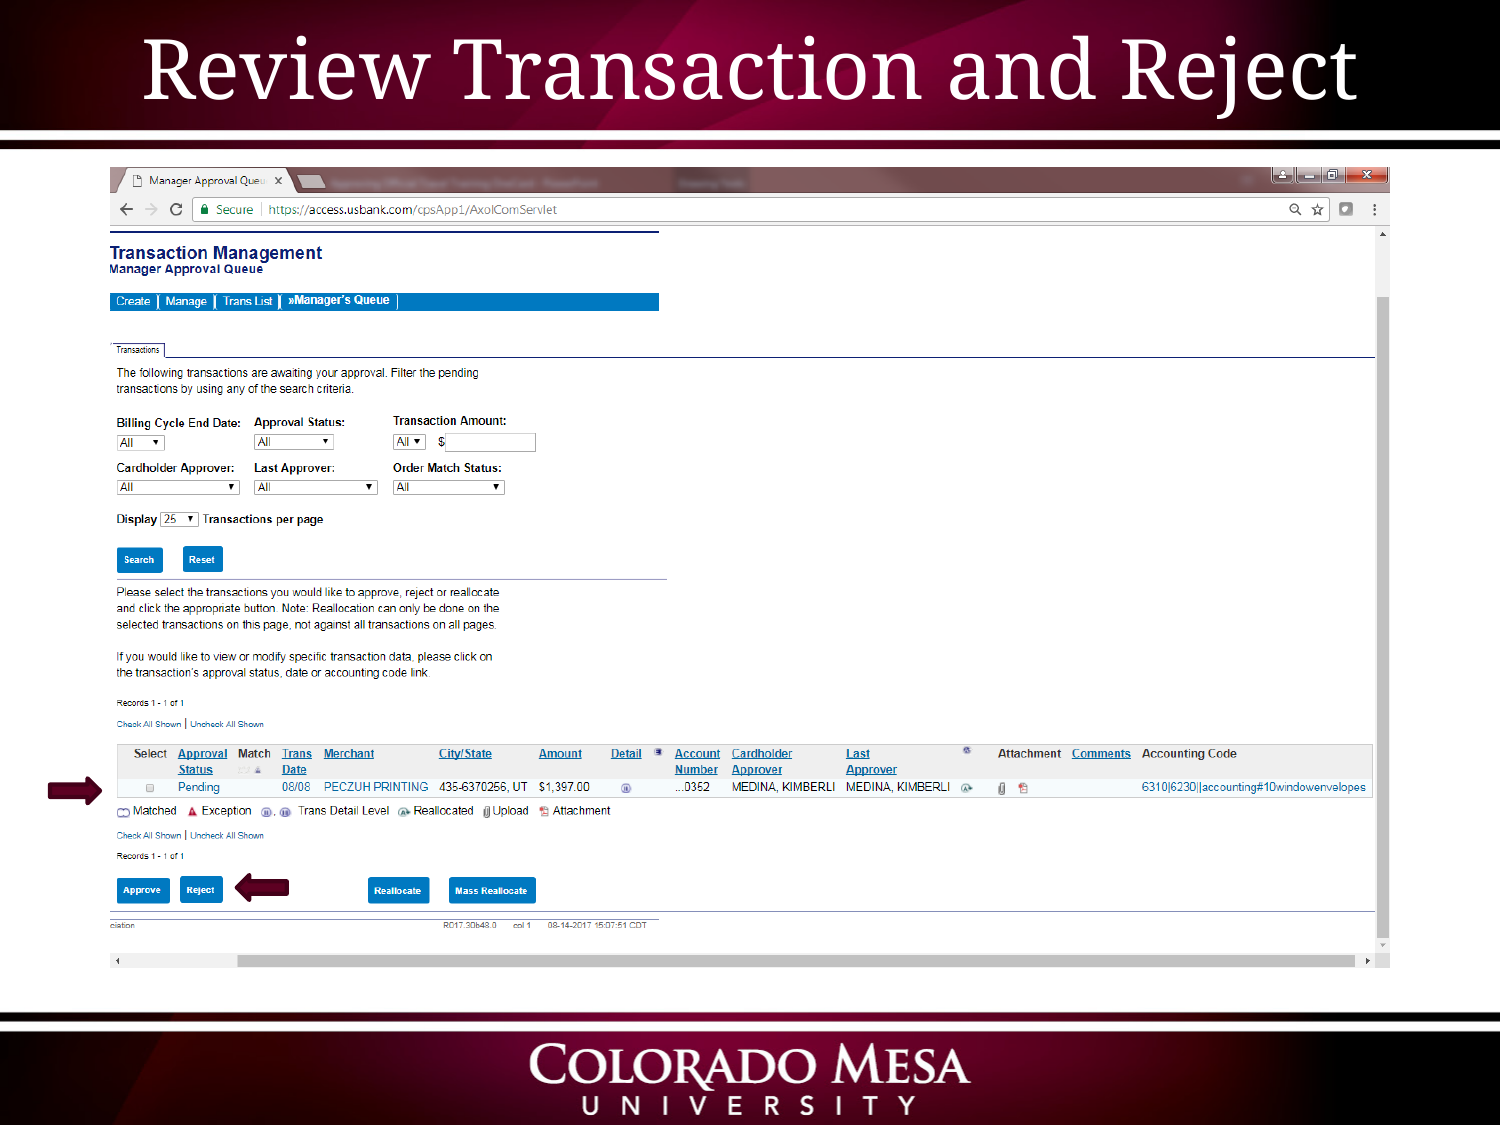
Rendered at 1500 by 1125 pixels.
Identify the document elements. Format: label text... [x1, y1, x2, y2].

text_box [47, 776, 103, 806]
picture [0, 0, 1500, 1125]
title Review Transaction and Reject [75, 4, 1425, 130]
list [109, 167, 1391, 968]
